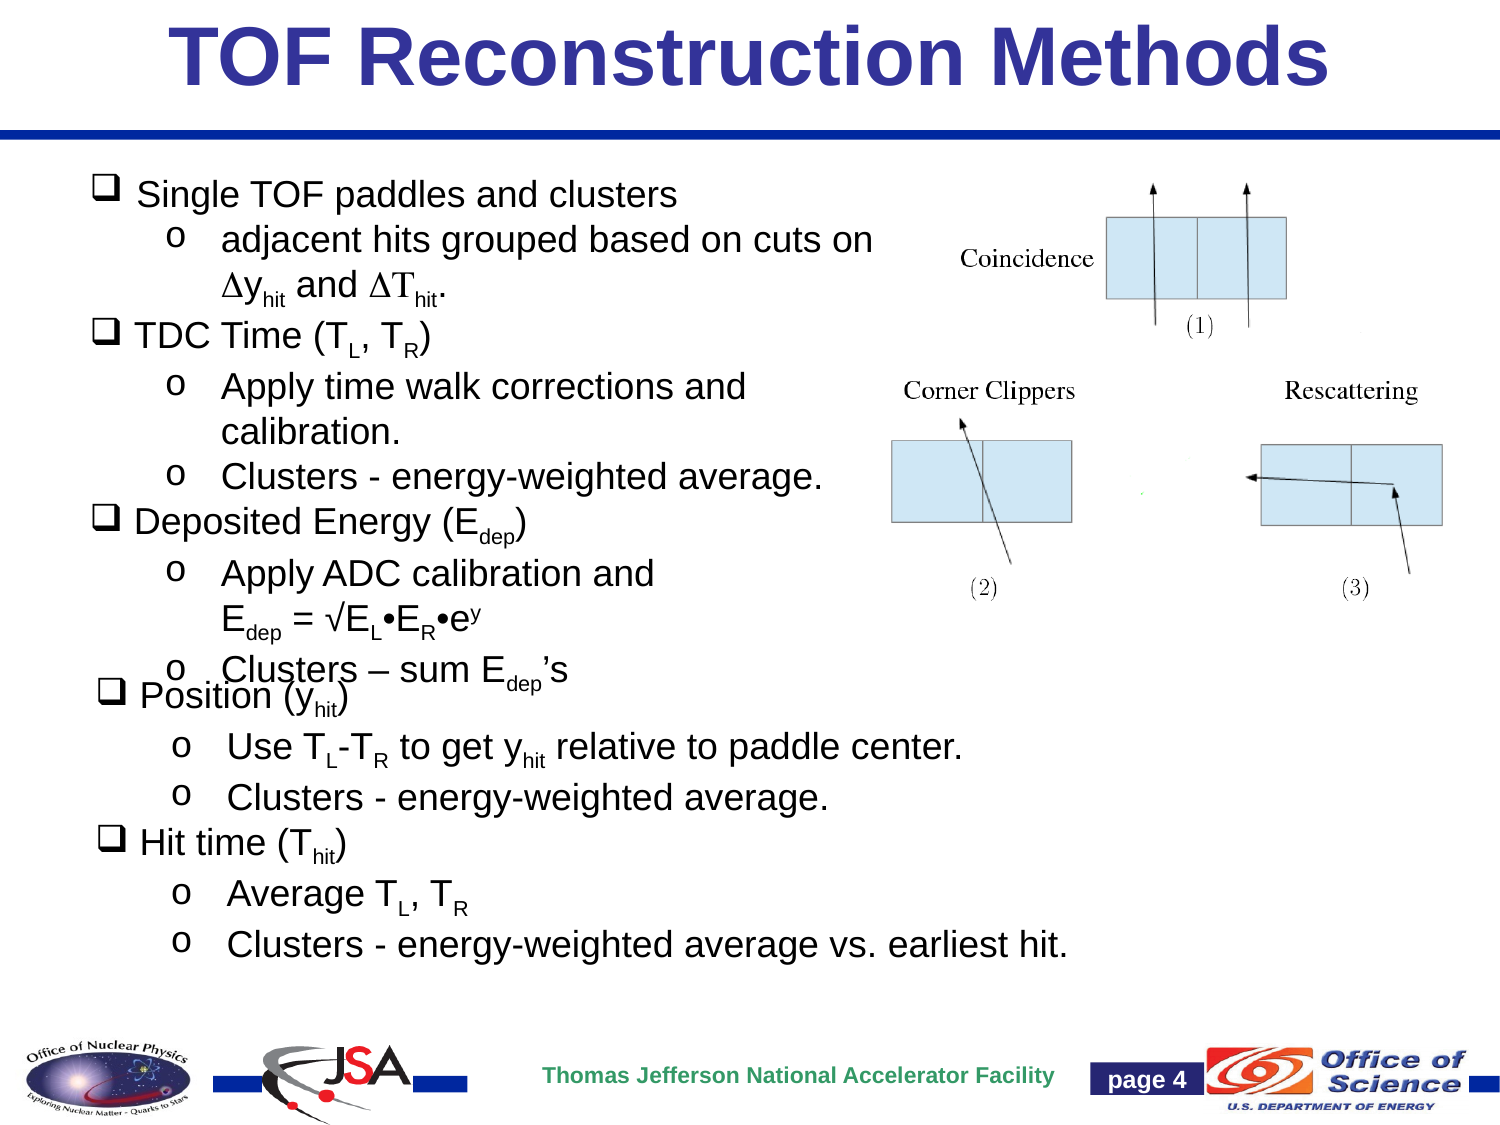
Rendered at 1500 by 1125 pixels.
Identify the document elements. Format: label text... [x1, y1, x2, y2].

picture [0, 1037, 213, 1125]
text_box page 4 [1090, 1062, 1205, 1095]
text_box Single TOF paddles and clusters adjacent hits grouped based on cuts on Dyhit and DThit. TDC Time (TL, TR) Apply time walk corrections and calibration. Clusters - energy-weighted average. Deposited Energy (Edep) Apply ADC calibration and Edep = √EL•ER•ey Clusters – sum Edep’s [74, 162, 913, 725]
text_box Position (yhit) Use TL-TR to get yhit relative to paddle center. Clusters - energy-weighted average. Hit time (Thit) Average TL, TR Clusters - energy-weighted average vs. earliest hit. [80, 663, 1085, 1018]
picture [262, 1045, 413, 1125]
title TOF Reconstruction Methods [0, 0, 1500, 106]
picture [880, 176, 1500, 606]
picture [1203, 1043, 1469, 1114]
